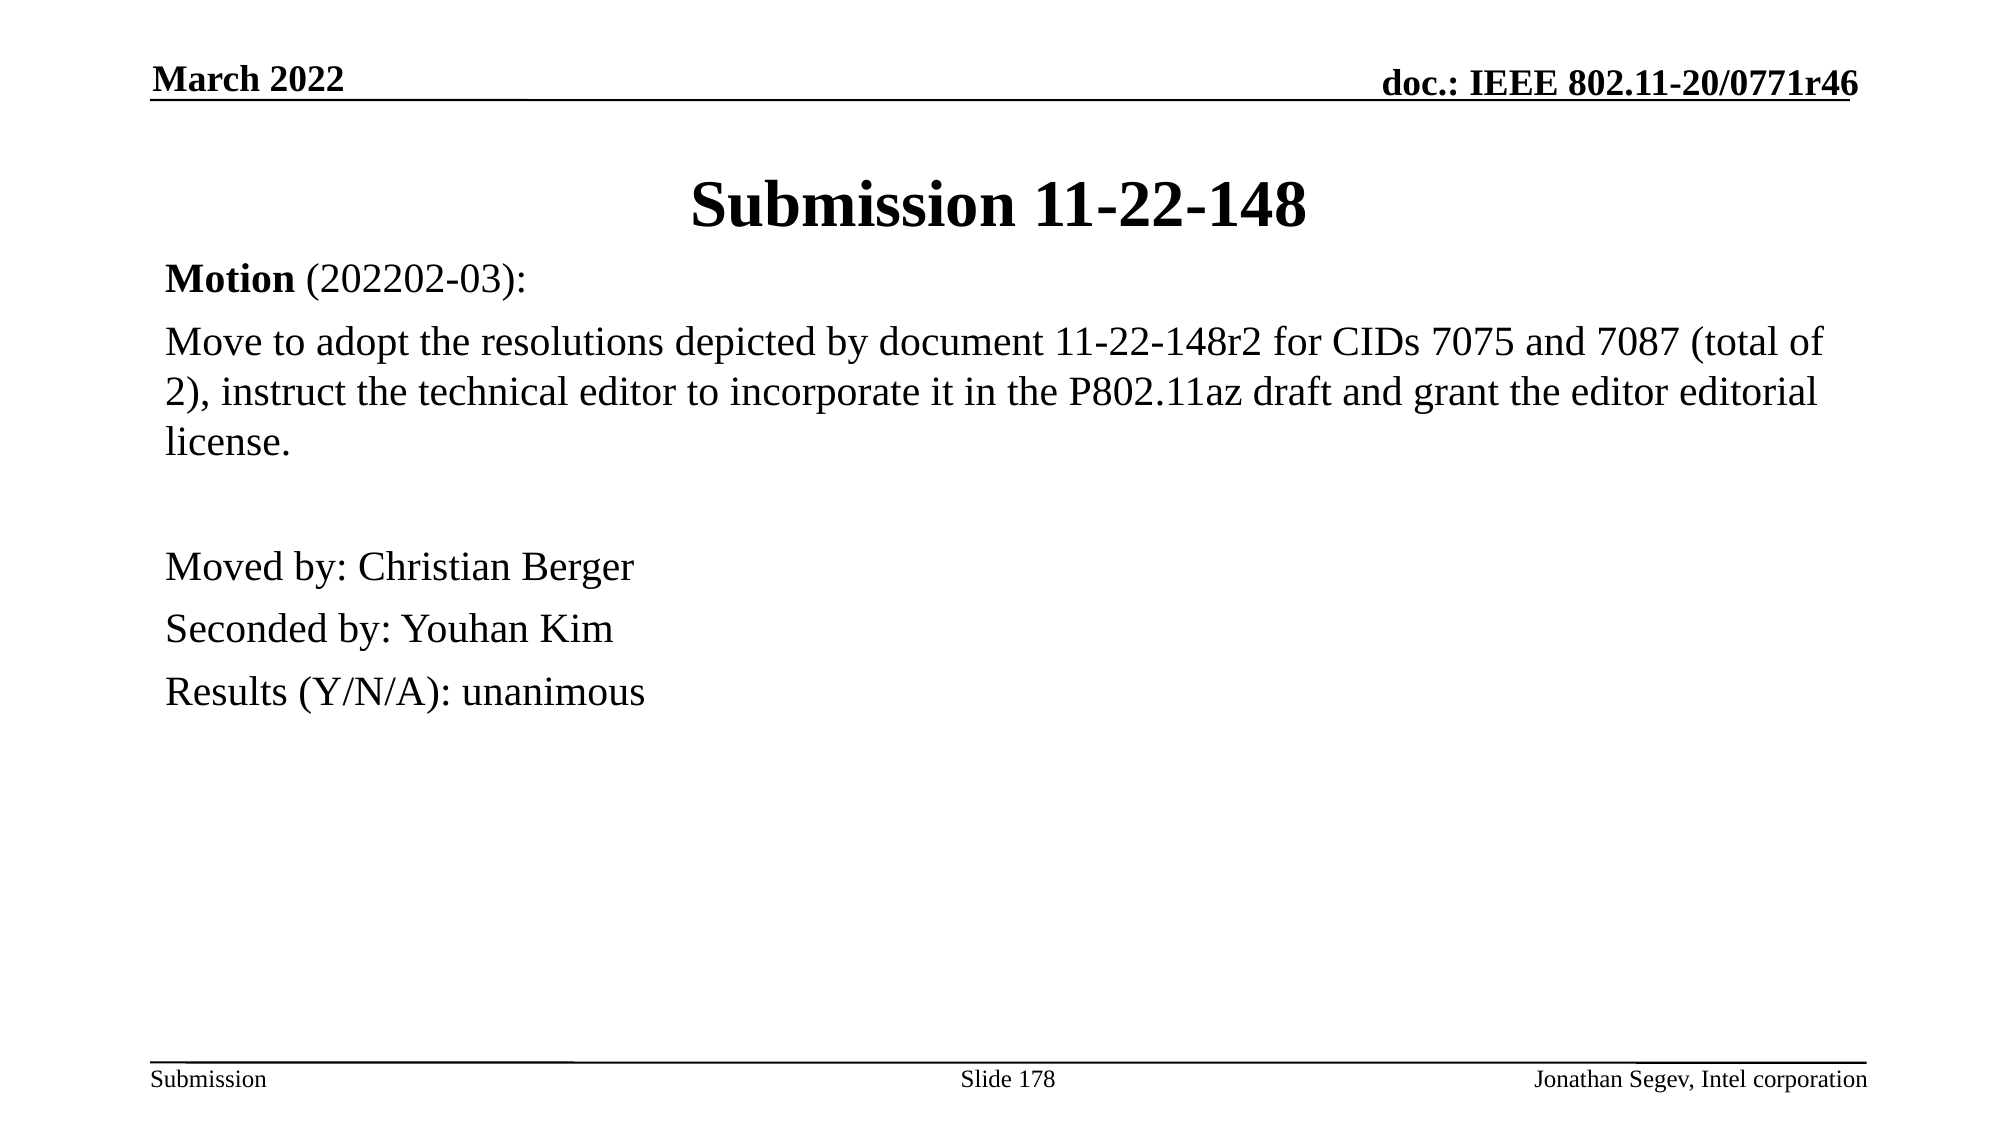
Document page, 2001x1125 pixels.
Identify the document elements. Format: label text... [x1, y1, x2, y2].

title Submission 11-22-148 [149, 112, 1850, 243]
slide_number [152, 54, 563, 100]
list Motion (202202-03): Move to adopt the resolutions depicted by document 11-22-148r2 for CIDs 7075 and 7087 (total of 2), instruct the technical editor to incorporate it in the P802.11az draft and grant the editor editorial license. Moved by: Christian Berger Seconded by: Youhan Kim Results (Y/N/A): unanimous [149, 243, 1850, 1000]
slide_number Slide 178 [950, 1061, 1067, 1123]
footer Jonathan Segev, Intel corporation [1171, 1061, 1869, 1093]
